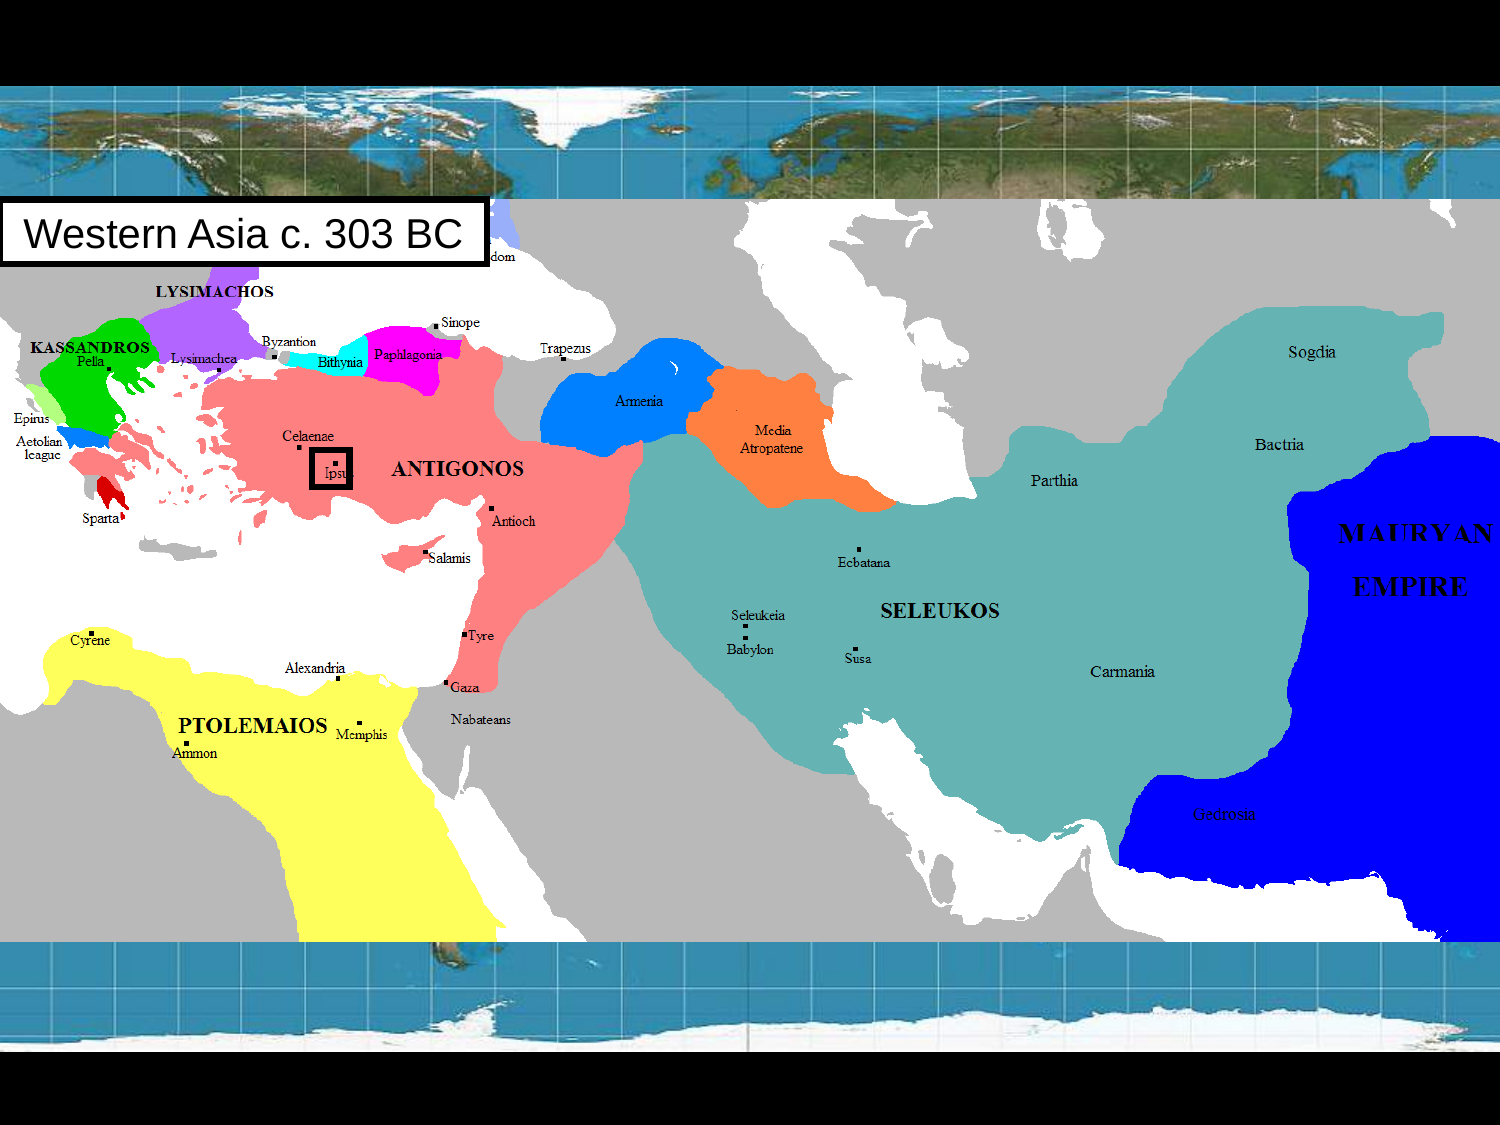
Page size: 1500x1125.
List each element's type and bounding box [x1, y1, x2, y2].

picture [0, 86, 1500, 199]
text_box [0, 199, 1500, 942]
picture [0, 942, 1500, 1052]
